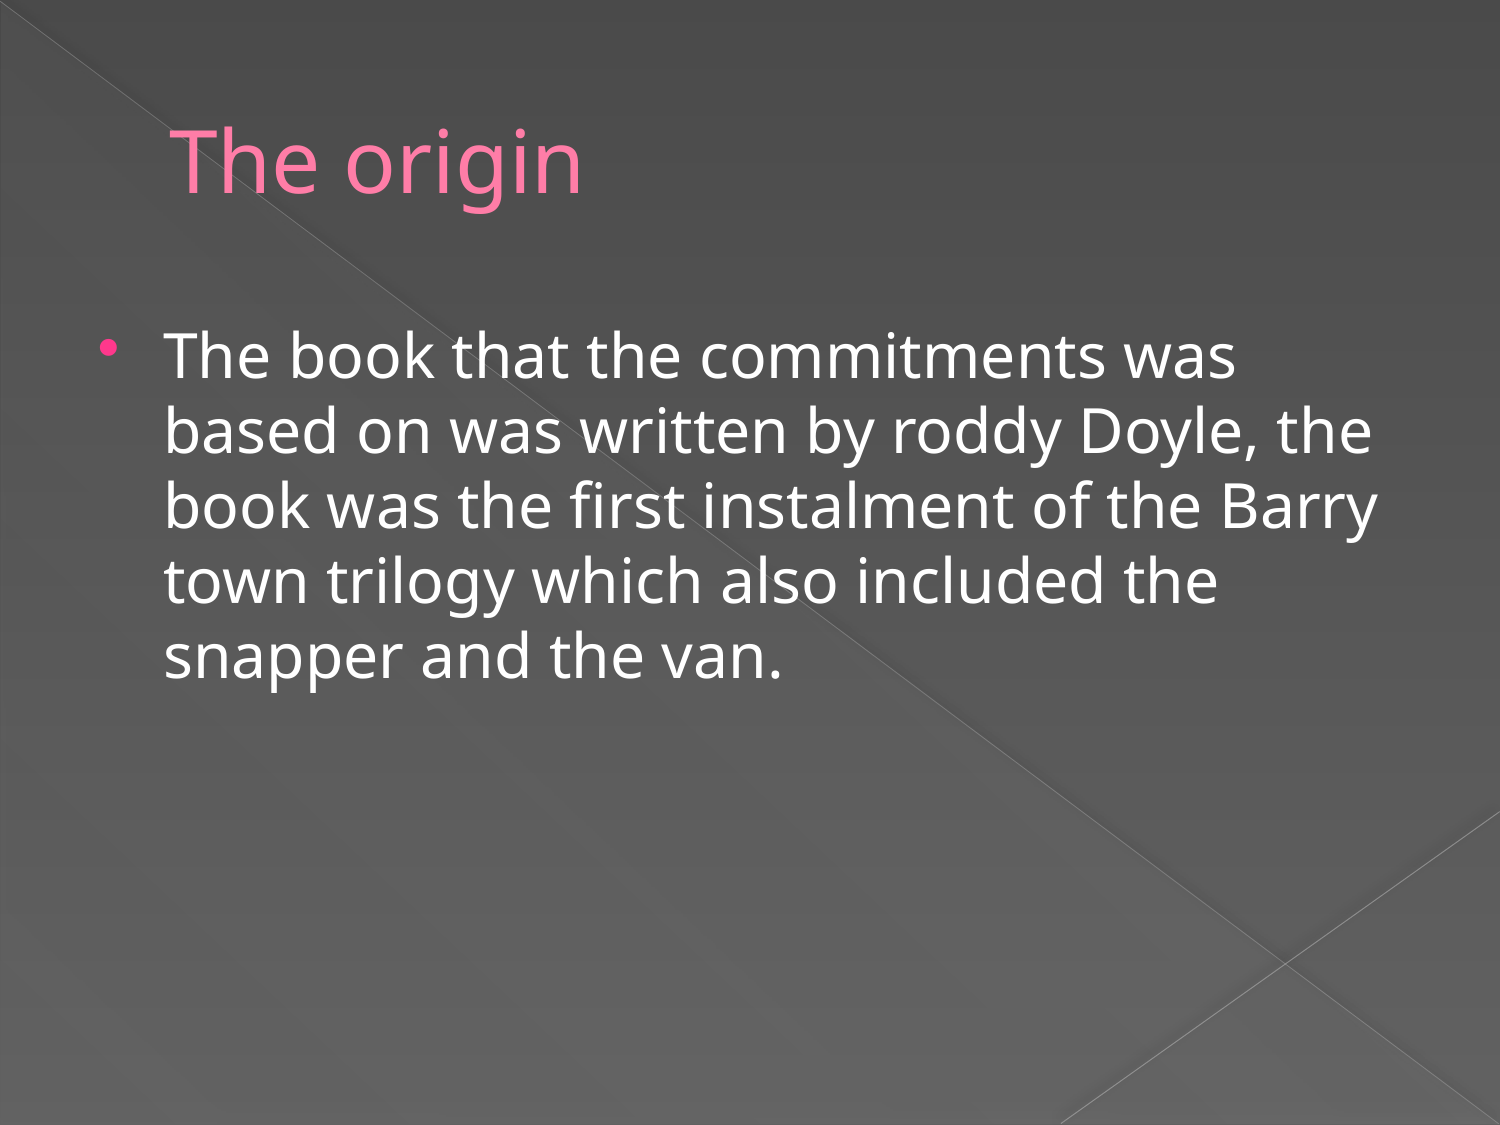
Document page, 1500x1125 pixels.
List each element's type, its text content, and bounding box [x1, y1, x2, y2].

list The book that the commitments was based on was written by roddy Doyle, the book was the first instalment of the Barry town trilogy which also included the snapper and the van. [75, 308, 1425, 1059]
title The origin [75, 43, 1425, 274]
